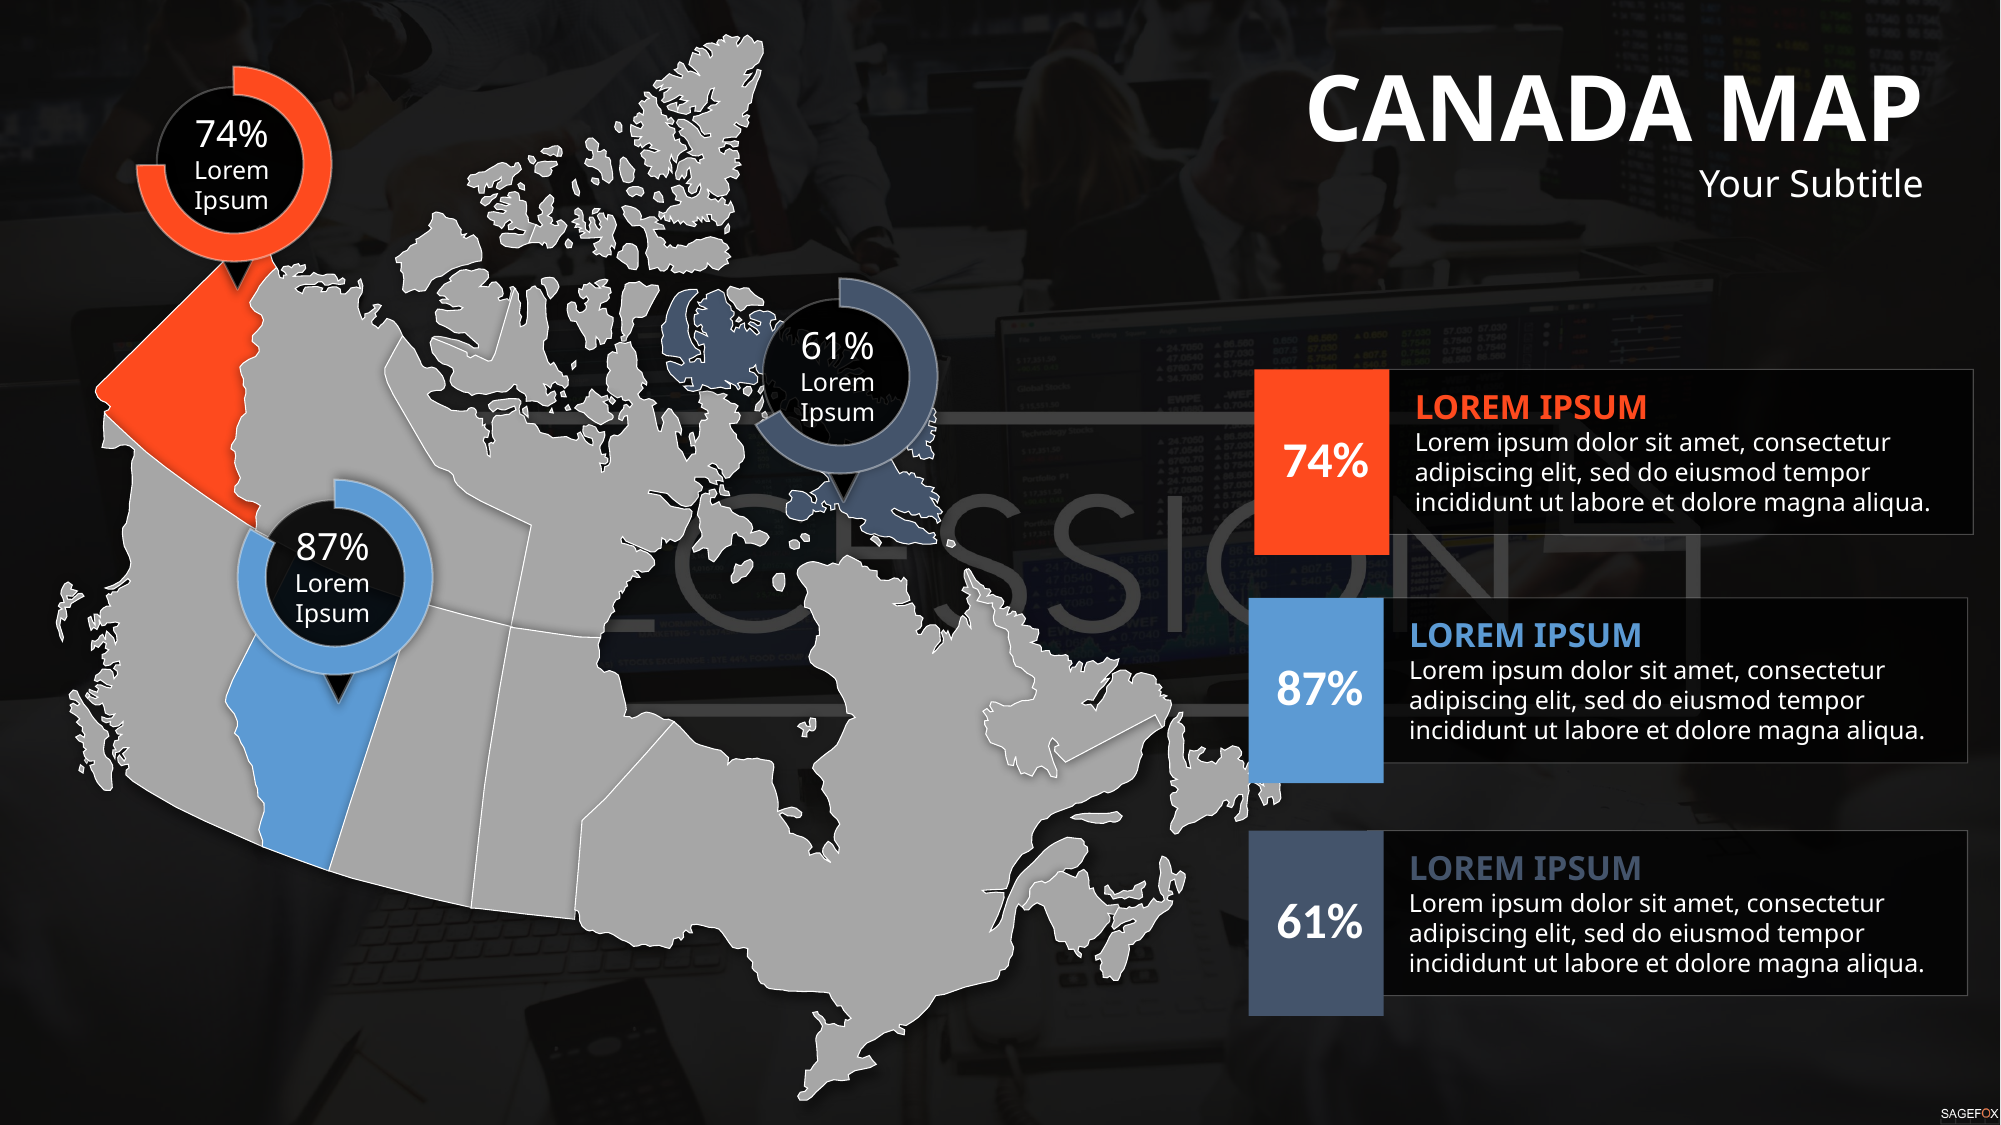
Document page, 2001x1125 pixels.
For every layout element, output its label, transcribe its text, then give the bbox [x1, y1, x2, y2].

text_box [584, 138, 613, 184]
text_box [78, 764, 84, 774]
text_box [789, 539, 800, 550]
text_box [541, 277, 560, 299]
text_box [395, 212, 482, 293]
text_box [471, 627, 671, 919]
text_box [832, 479, 855, 502]
text_box [720, 484, 730, 496]
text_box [1248, 830, 1995, 1017]
text_box [225, 641, 386, 869]
text_box [328, 607, 505, 906]
text_box [609, 396, 616, 405]
text_box [517, 182, 525, 191]
text_box [754, 401, 760, 411]
text_box [727, 286, 764, 312]
text_box CANADA MAP Your Subtitle [1035, 42, 1939, 212]
text_box [841, 465, 943, 545]
text_box [743, 386, 752, 397]
text_box [1022, 869, 1110, 958]
text_box [572, 179, 580, 196]
text_box [1256, 784, 1281, 806]
text_box [534, 161, 558, 177]
text_box [754, 277, 939, 475]
text_box [630, 92, 687, 179]
text_box [619, 157, 635, 182]
text_box [571, 360, 576, 370]
text_box [435, 268, 504, 352]
text_box [69, 690, 113, 791]
text_box [1095, 856, 1186, 981]
text_box [571, 207, 617, 258]
text_box [56, 581, 84, 642]
text_box [576, 388, 614, 425]
text_box [1104, 880, 1146, 900]
text_box [541, 146, 552, 154]
text_box [626, 186, 644, 197]
picture [0, 0, 2001, 1125]
text_box [236, 478, 434, 676]
text_box [528, 155, 536, 164]
text_box [230, 263, 524, 616]
text_box [384, 335, 745, 632]
text_box [965, 568, 1172, 778]
text_box [661, 289, 776, 392]
text_box [614, 121, 622, 133]
text_box [88, 412, 256, 843]
text_box [430, 285, 569, 406]
text_box [731, 559, 753, 584]
text_box [724, 223, 730, 234]
text_box [567, 279, 613, 350]
text_box [564, 404, 571, 411]
text_box [800, 533, 810, 542]
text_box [1248, 597, 1995, 784]
text_box [592, 208, 601, 214]
text_box [574, 555, 1157, 1101]
text_box [616, 243, 639, 270]
text_box [692, 489, 770, 562]
text_box [797, 717, 816, 737]
text_box [95, 269, 254, 502]
text_box [772, 573, 785, 592]
text_box [619, 281, 660, 336]
text_box 74% Lorem Ipsum [156, 86, 299, 225]
text_box [480, 193, 498, 206]
text_box [653, 191, 664, 203]
text_box [1167, 712, 1250, 835]
text_box [735, 317, 742, 323]
text_box [870, 535, 882, 547]
text_box [786, 483, 835, 521]
text_box [522, 406, 529, 418]
text_box [560, 390, 567, 397]
text_box [135, 65, 333, 263]
text_box [565, 238, 573, 248]
text_box [912, 427, 937, 460]
text_box 61% Lorem Ipsum [761, 298, 904, 435]
text_box 87% Lorem Ipsum [272, 499, 400, 638]
text_box [227, 269, 248, 290]
text_box [1070, 811, 1123, 824]
text_box [254, 266, 265, 280]
text_box [621, 205, 731, 274]
text_box [591, 177, 600, 185]
text_box [487, 191, 530, 248]
text_box [467, 162, 522, 192]
text_box [328, 682, 350, 703]
text_box [557, 147, 563, 157]
text_box [946, 539, 956, 548]
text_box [1254, 369, 2000, 555]
text_box [528, 194, 567, 249]
text_box [653, 34, 764, 227]
